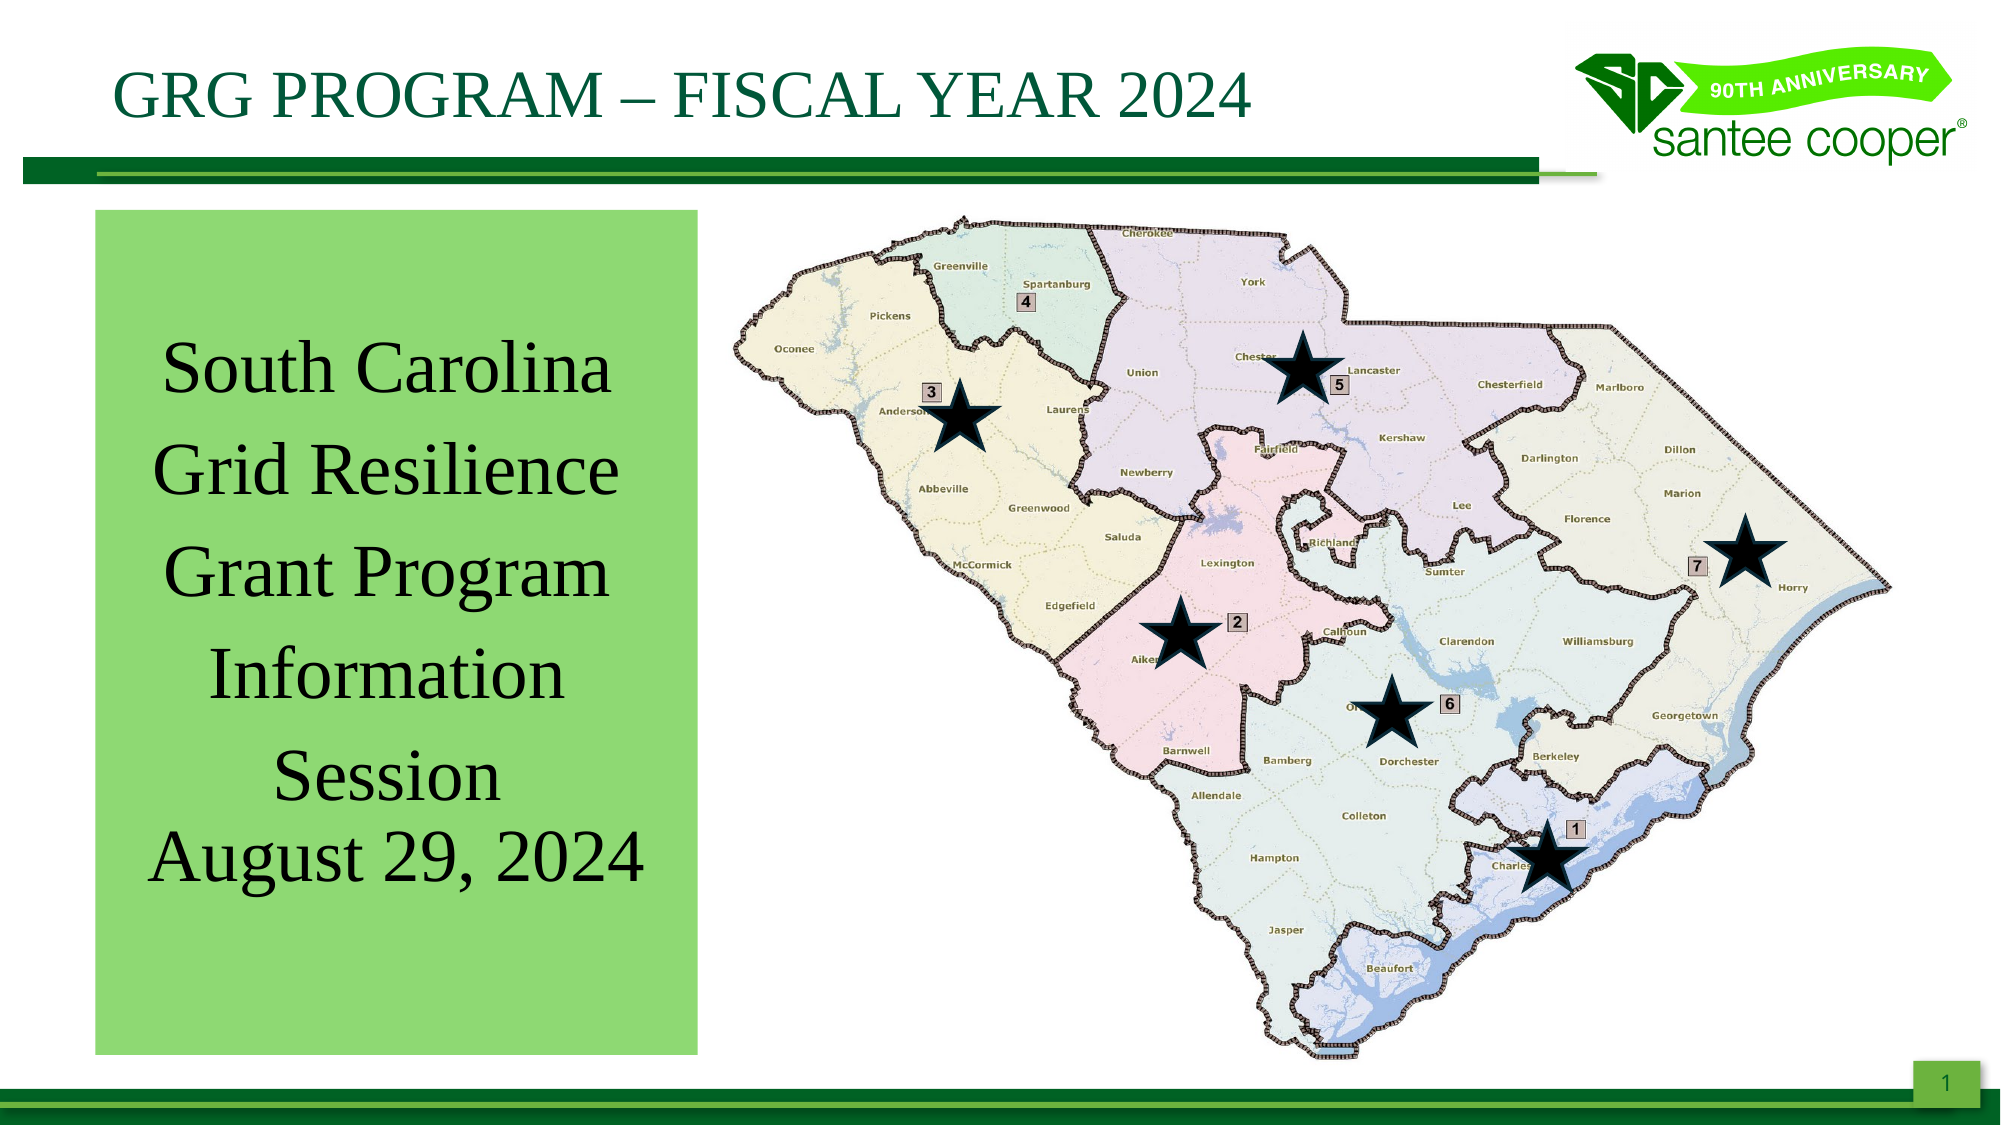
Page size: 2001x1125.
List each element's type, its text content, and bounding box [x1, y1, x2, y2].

picture [1565, 21, 1977, 172]
picture [701, 209, 1906, 1073]
title GRG Program – Fiscal Year 2024 [97, 27, 1393, 164]
list South Carolina Grid Resilience Grant Program Information Session August 29, 2024 [95, 209, 698, 1055]
